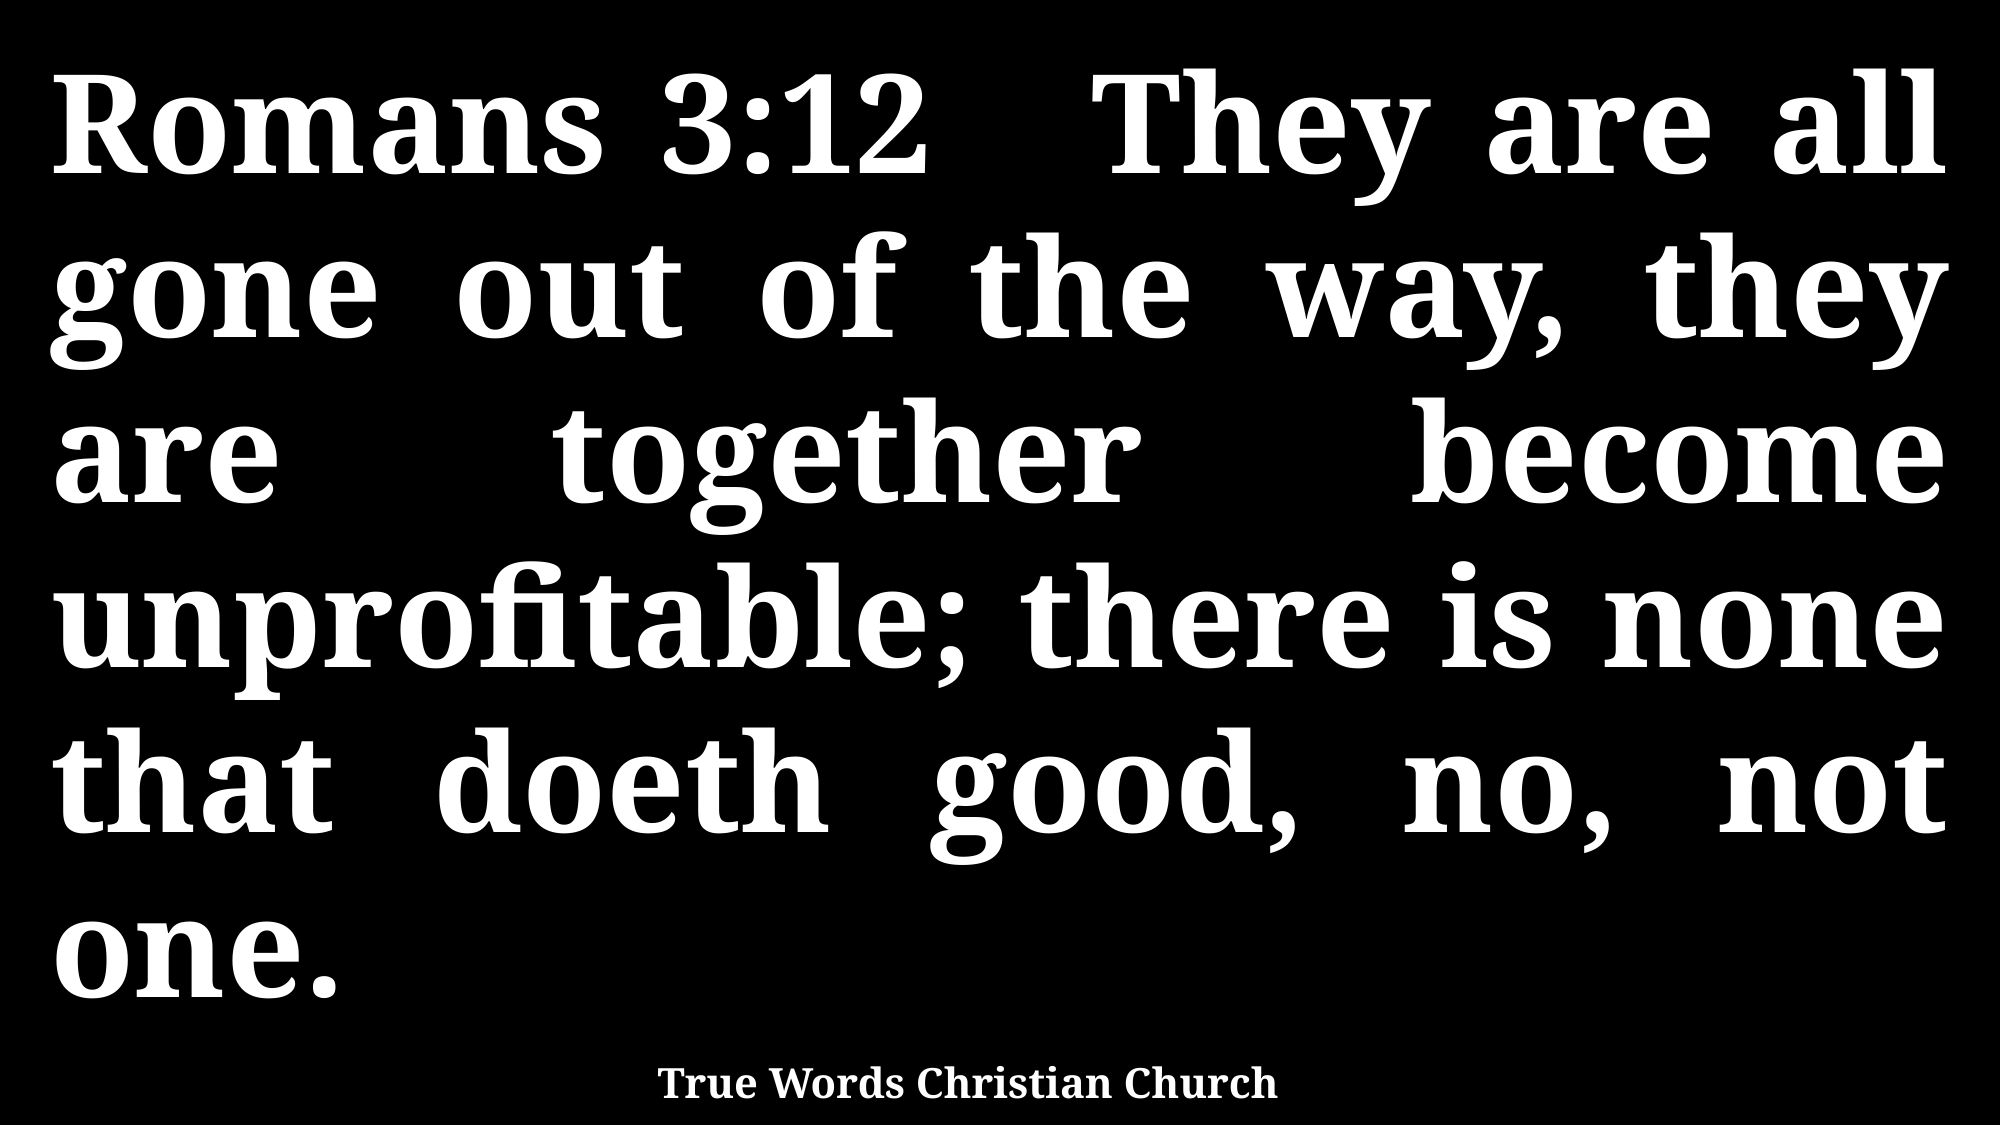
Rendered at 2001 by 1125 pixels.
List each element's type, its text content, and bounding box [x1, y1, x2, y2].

text_box Romans 3:12 They are all gone out of the way, they are together become unprofitable; there is none that doeth good, no, not one. [35, 28, 1965, 1033]
text_box True Words Christian Church [642, 1049, 1294, 1114]
